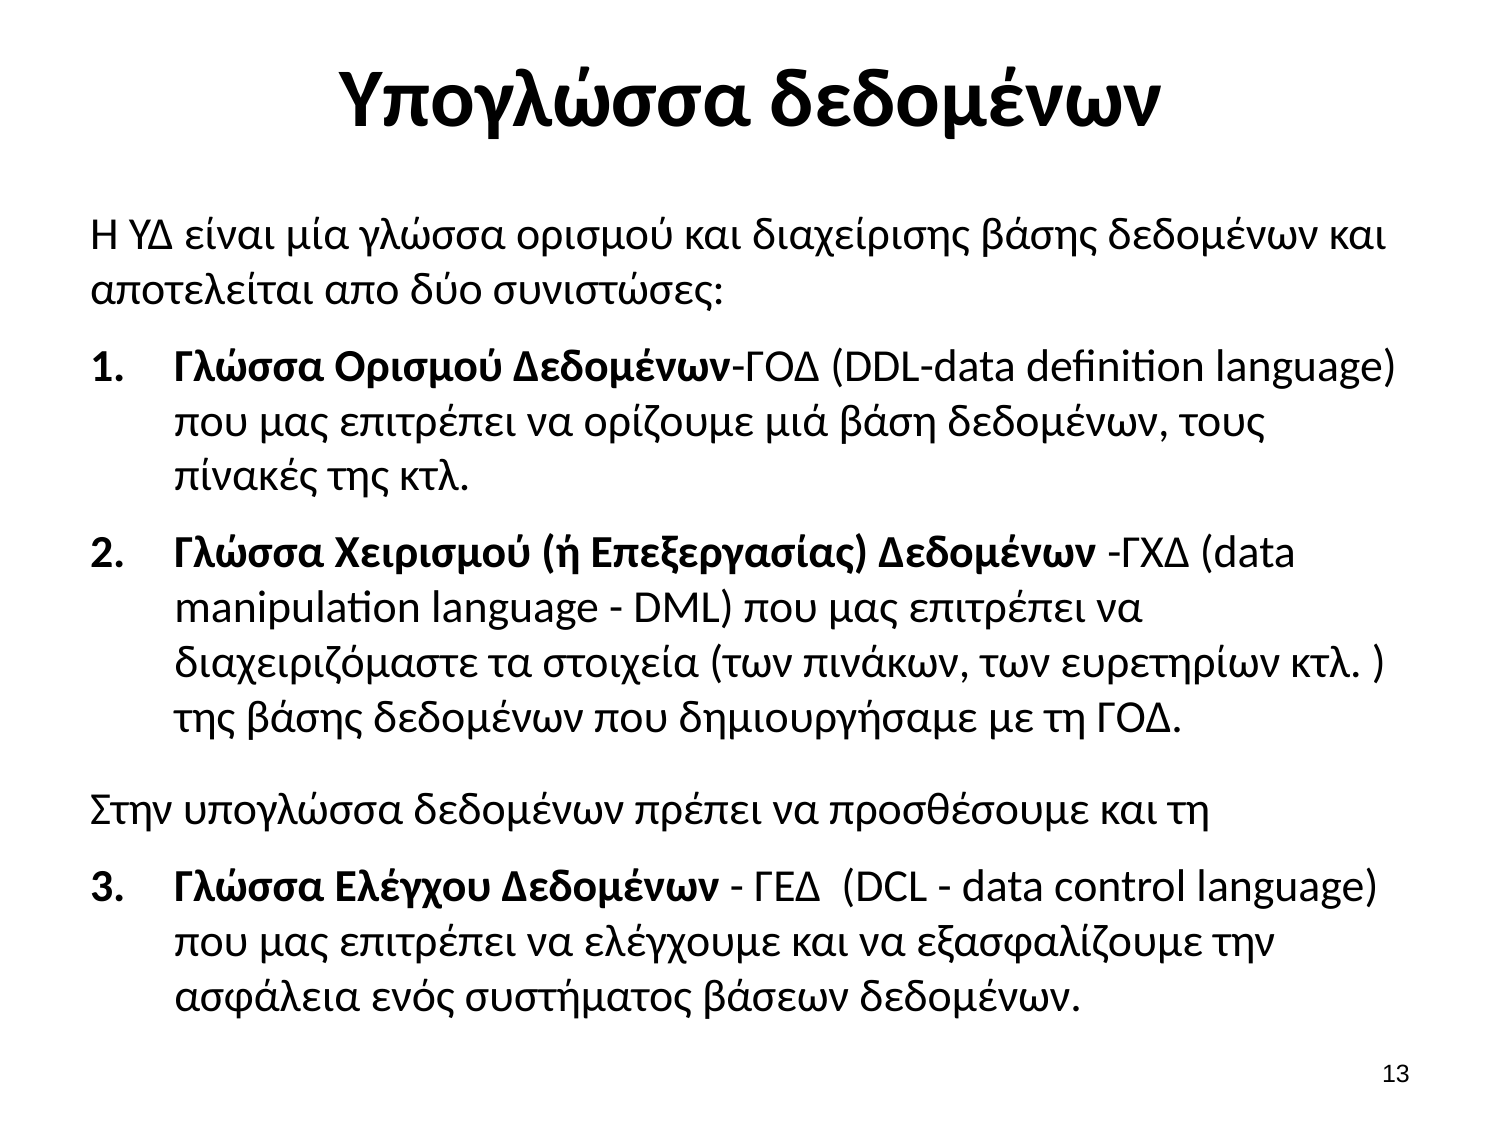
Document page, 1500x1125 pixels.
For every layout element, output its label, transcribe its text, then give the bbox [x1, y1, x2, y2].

list Η ΥΔ είναι μία γλώσσα ορισμού και διαχείρισης βάσης δεδομένων και αποτελείται απο δύο συνιστώσες: Γλώσσα Ορισμού Δεδομένων-ΓΟΔ (DDL-data definition language) που μας επιτρέπει να ορίζουμε μιά βάση δεδομένων, τους πίνακές της κτλ. Γλώσσα Χειρισμού (ή Επεξεργασίας) Δεδομένων -ΓΧΔ (data manipulation language - DML) που μας επιτρέπει να διαχειριζόμαστε τα στοιχεία (των πινάκων, των ευρετηρίων κτλ. ) της βάσης δεδομένων που δημιουργήσαμε με τη ΓΟΔ. Στην υπογλώσσα δεδομένων πρέπει να προσθέσουμε και τη Γλώσσα Ελέγχου Δεδομένων - ΓΕΔ (DCL - data control language) που μας επιτρέπει να ελέγχουμε και να εξασφαλίζουμε την ασφάλεια ενός συστήματος βάσεων δεδομένων. [75, 196, 1425, 1071]
title Υπογλώσσα δεδομένων [76, 19, 1427, 169]
slide_number 12 [1074, 1042, 1425, 1103]
